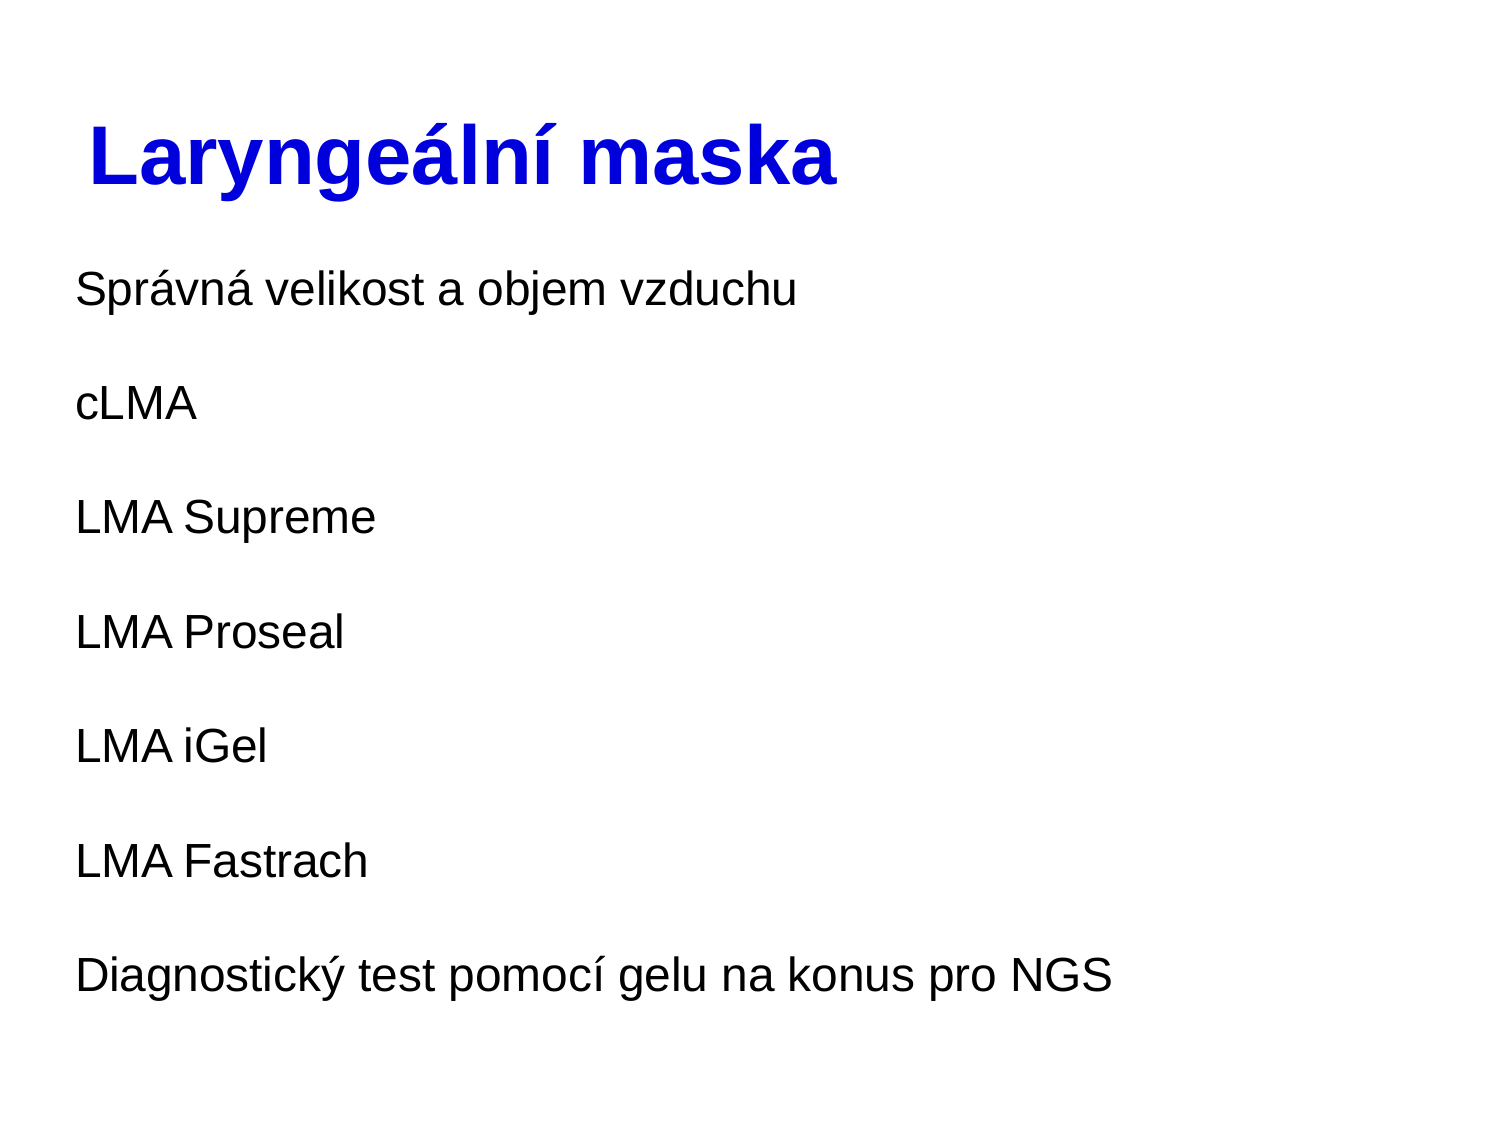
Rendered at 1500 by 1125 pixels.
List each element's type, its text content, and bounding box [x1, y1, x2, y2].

title Laryngeální maska [88, 118, 1412, 193]
list Správná velikost a objem vzduchu cLMA LMA Supreme LMA Proseal LMA iGel LMA Fastrach Diagnostický test pomocí gelu na konus pro NGS [75, 200, 1425, 1010]
